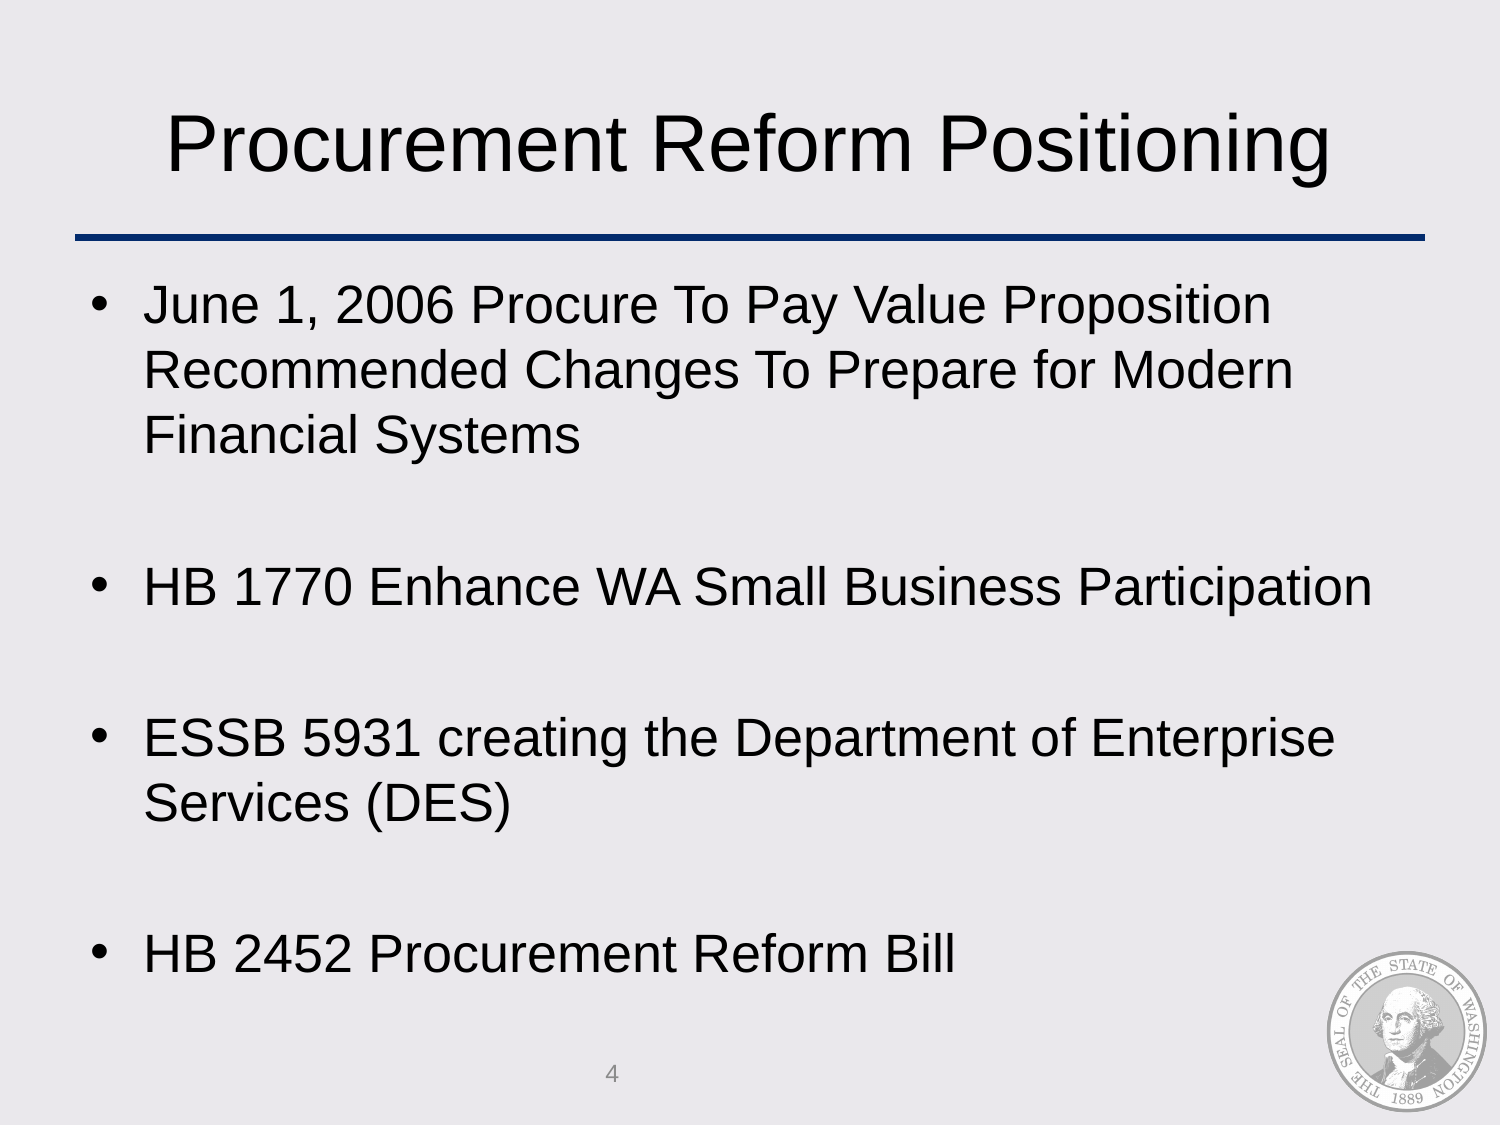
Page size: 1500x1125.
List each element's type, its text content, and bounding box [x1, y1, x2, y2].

list June 1, 2006 Procure To Pay Value Proposition Recommended Changes To Prepare for Modern Financial Systems HB 1770 Enhance WA Small Business Participation ESSB 5931 creating the Department of Enterprise Services (DES) HB 2452 Procurement Reform Bill [75, 262, 1425, 1005]
title Procurement Reform Positioning [75, 45, 1425, 233]
picture [1325, 949, 1488, 1113]
slide_number 4 [437, 1042, 788, 1103]
